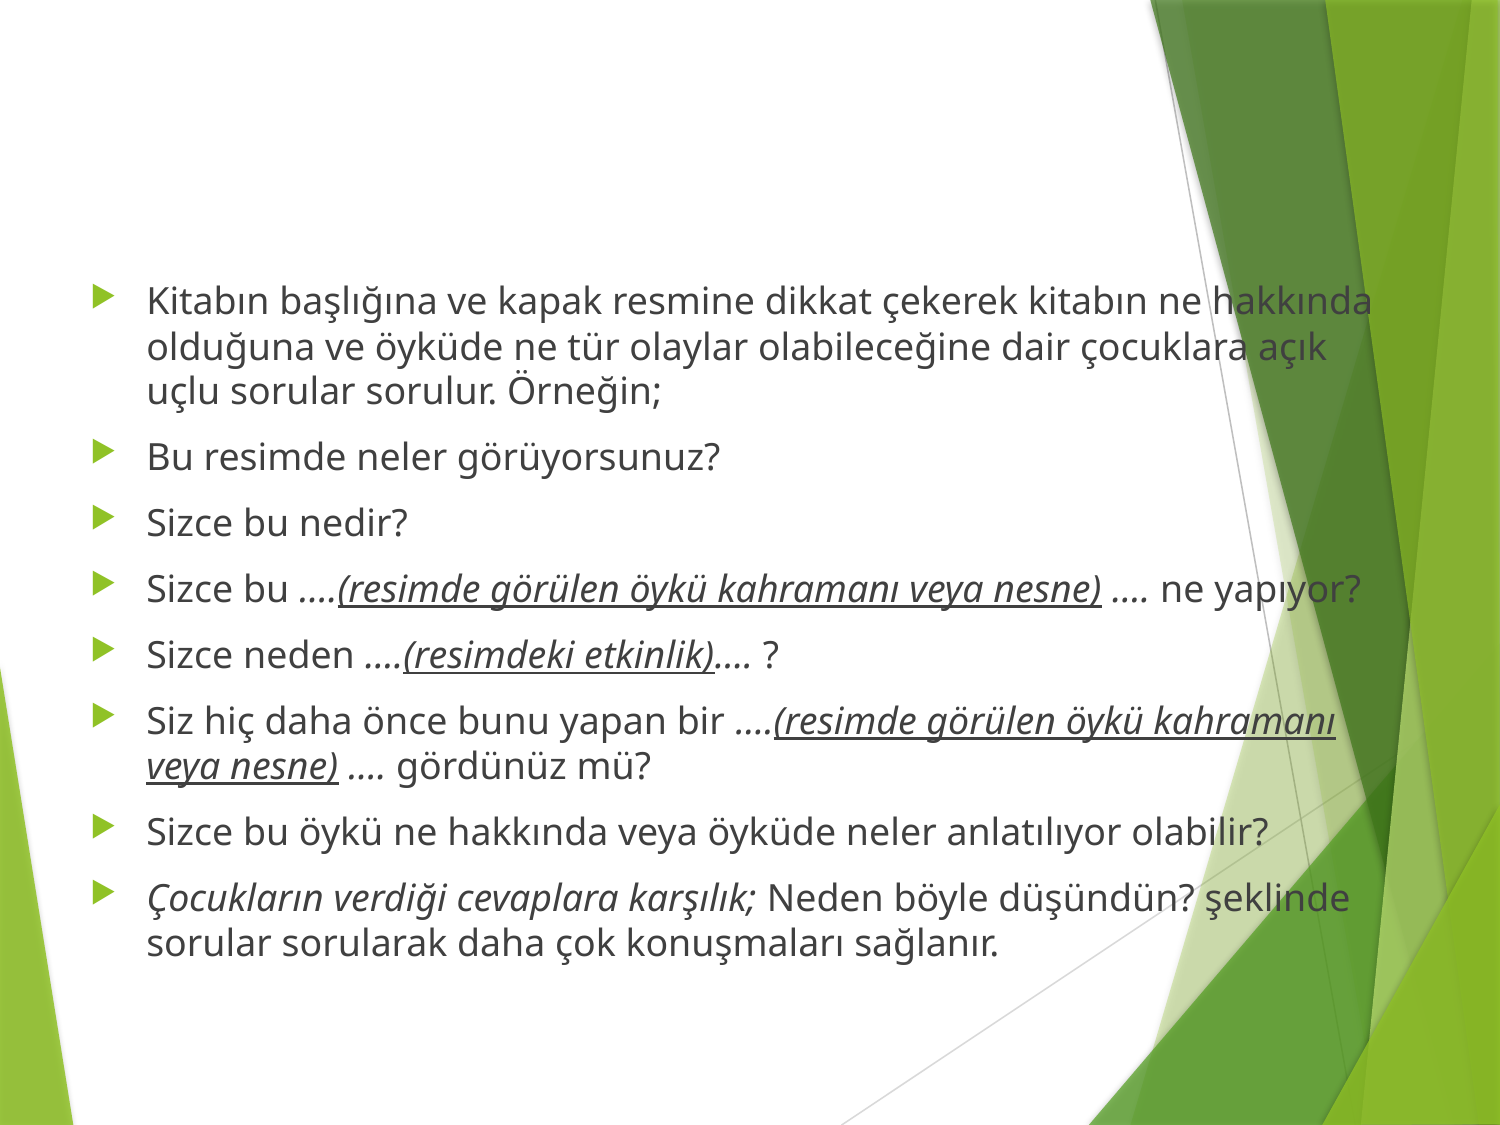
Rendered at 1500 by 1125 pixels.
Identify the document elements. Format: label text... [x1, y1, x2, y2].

list Kitabın başlığına ve kapak resmine dikkat çekerek kitabın ne hakkında olduğuna ve öyküde ne tür olaylar olabileceğine dair çocuklara açık uçlu sorular sorulur. Örneğin; Bu resimde neler görüyorsunuz? Sizce bu nedir? Sizce bu ….(resimde görülen öykü kahramanı veya nesne) …. ne yapıyor? Sizce neden ….(resimdeki etkinlik)…. ? Siz hiç daha önce bunu yapan bir ….(resimde görülen öykü kahramanı veya nesne) …. gördünüz mü? Sizce bu öykü ne hakkında veya öyküde neler anlatılıyor olabilir? Çocukların verdiği cevaplara karşılık; Neden böyle düşündün? şeklinde sorular sorularak daha çok konuşmaları sağlanır. [75, 270, 1425, 1125]
